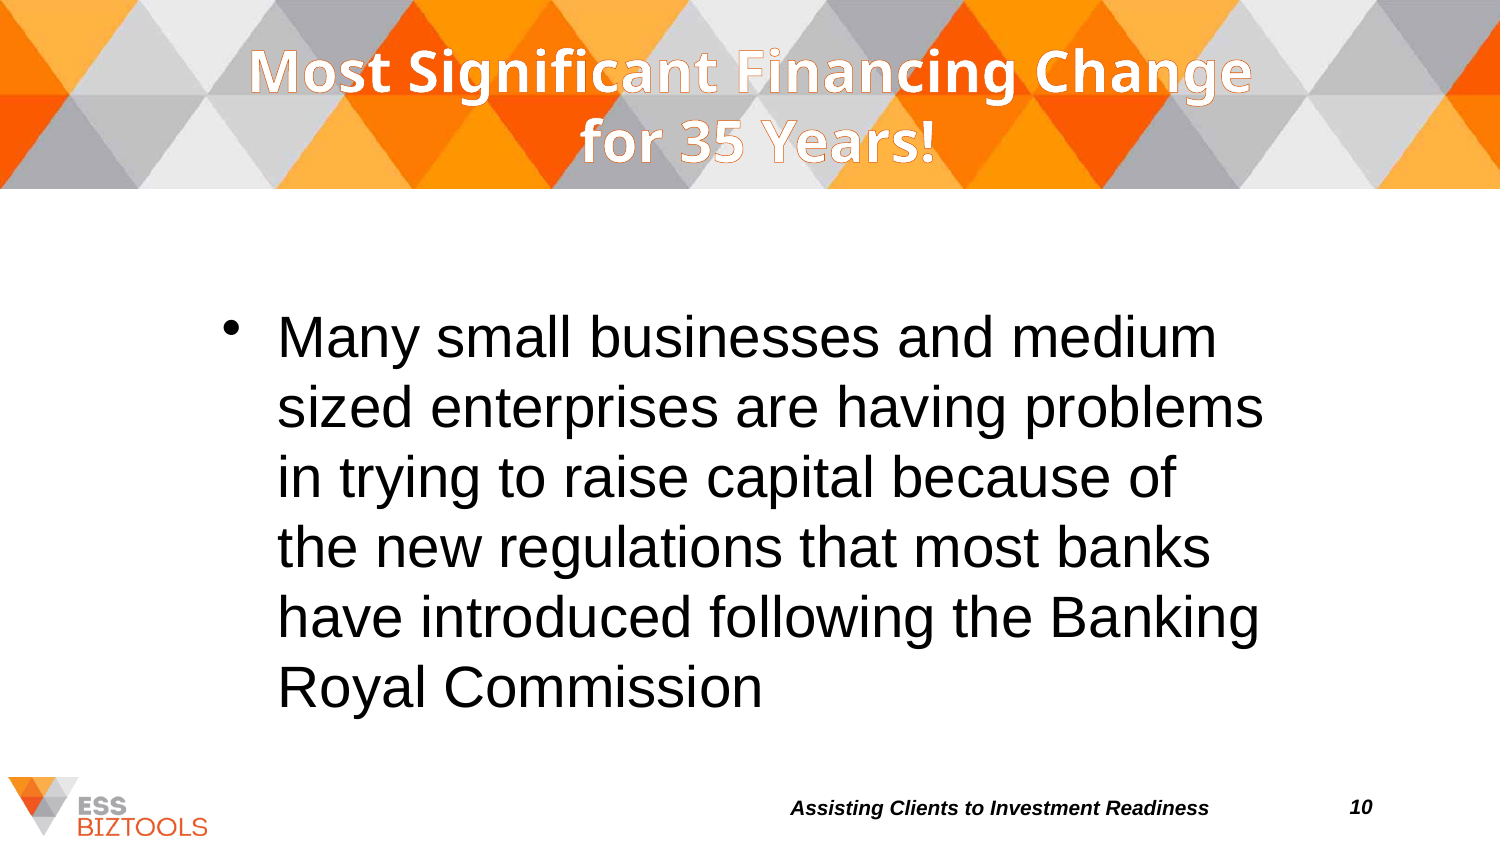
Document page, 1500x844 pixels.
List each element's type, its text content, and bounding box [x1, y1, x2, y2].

footer Assisting Clients to Investment Readiness [674, 787, 1324, 827]
picture [8, 777, 207, 836]
list Many small businesses and medium sized enterprises are having problems in trying to raise capital because of the new regulations that most banks have introduced following the Banking Royal Commission [206, 291, 1282, 729]
slide_number 10 [1324, 786, 1388, 830]
picture [0, 0, 1500, 189]
